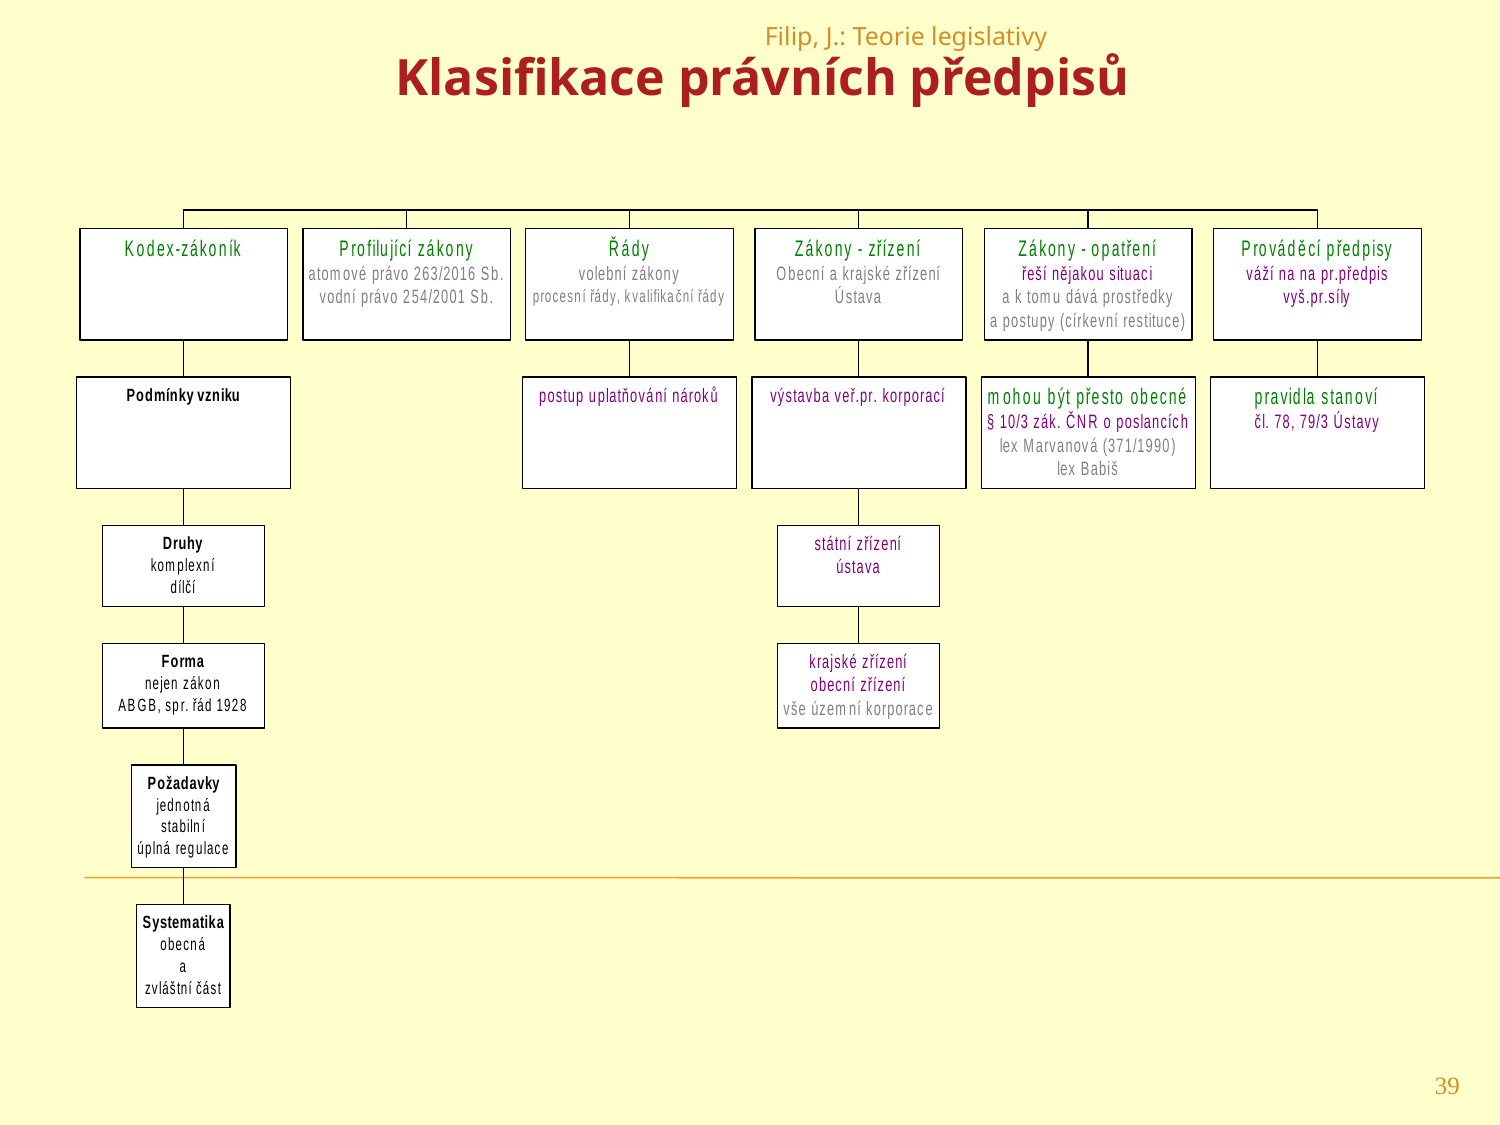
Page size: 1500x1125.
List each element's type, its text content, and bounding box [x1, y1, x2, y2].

title Klasifikace právních předpisů [50, 12, 1475, 138]
slide_number 39 [1350, 1061, 1475, 1103]
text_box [73, 189, 1428, 1011]
